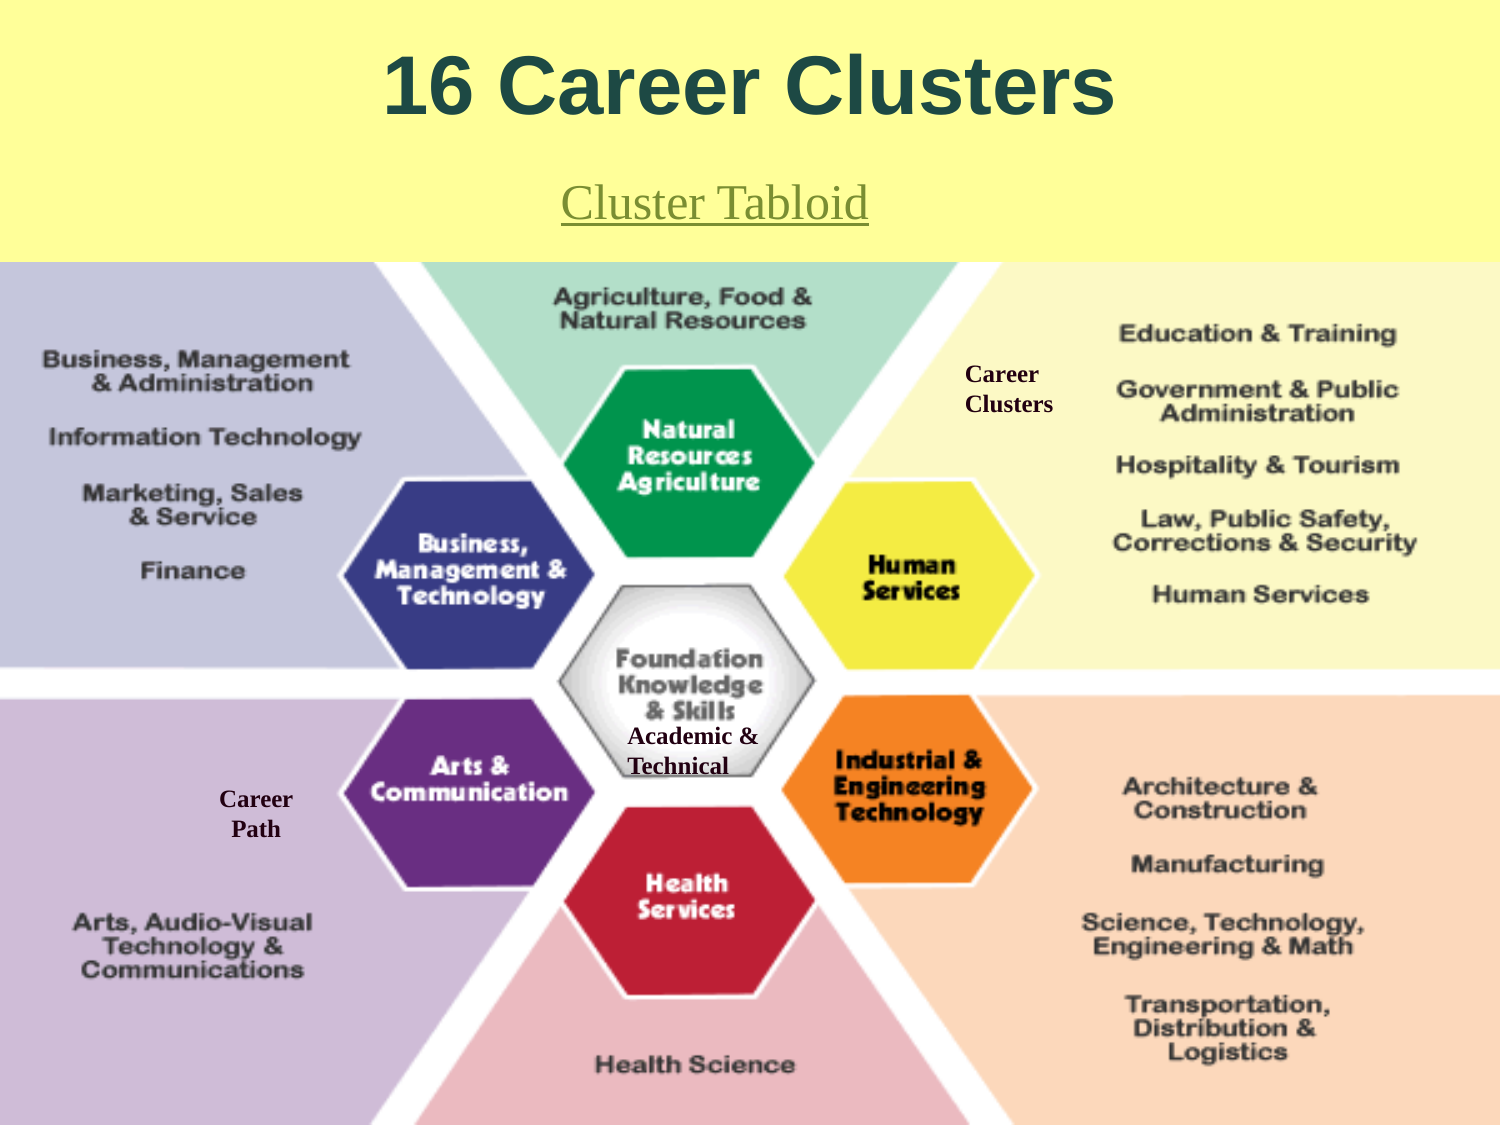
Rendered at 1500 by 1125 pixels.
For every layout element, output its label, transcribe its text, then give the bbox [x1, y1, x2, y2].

text_box Cluster Tabloid [545, 162, 884, 238]
picture [0, 262, 1500, 1125]
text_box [187, 349, 1088, 851]
title 16 Career Clusters [0, 0, 1500, 261]
